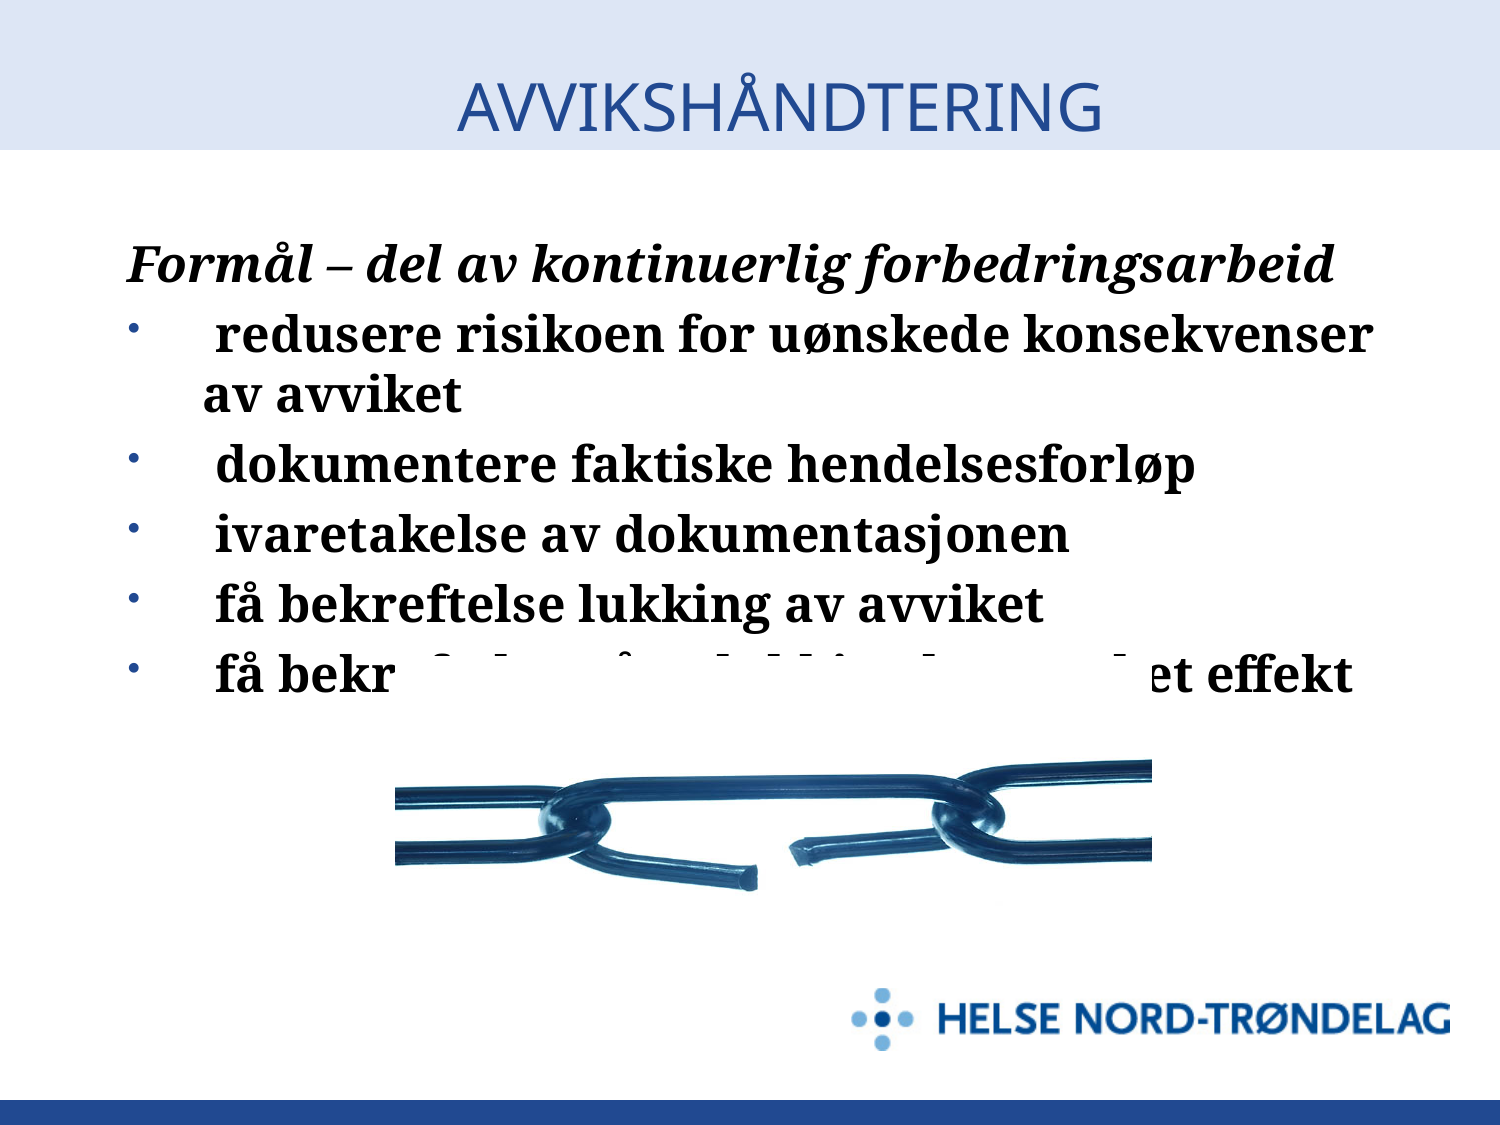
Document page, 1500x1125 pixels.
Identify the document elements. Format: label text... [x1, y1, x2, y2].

title AVVIKSHÅNDTERING [112, 65, 1450, 216]
picture [395, 656, 1450, 1051]
list Formål – del av kontinuerlig forbedringsarbeid redusere risikoen for uønskede konsekvenser av avviket dokumentere faktiske hendelsesforløp ivaretakelse av dokumentasjonen få bekreftelse lukking av avviket få bekreftelse på at lukking har ønsket effekt [112, 224, 1450, 977]
